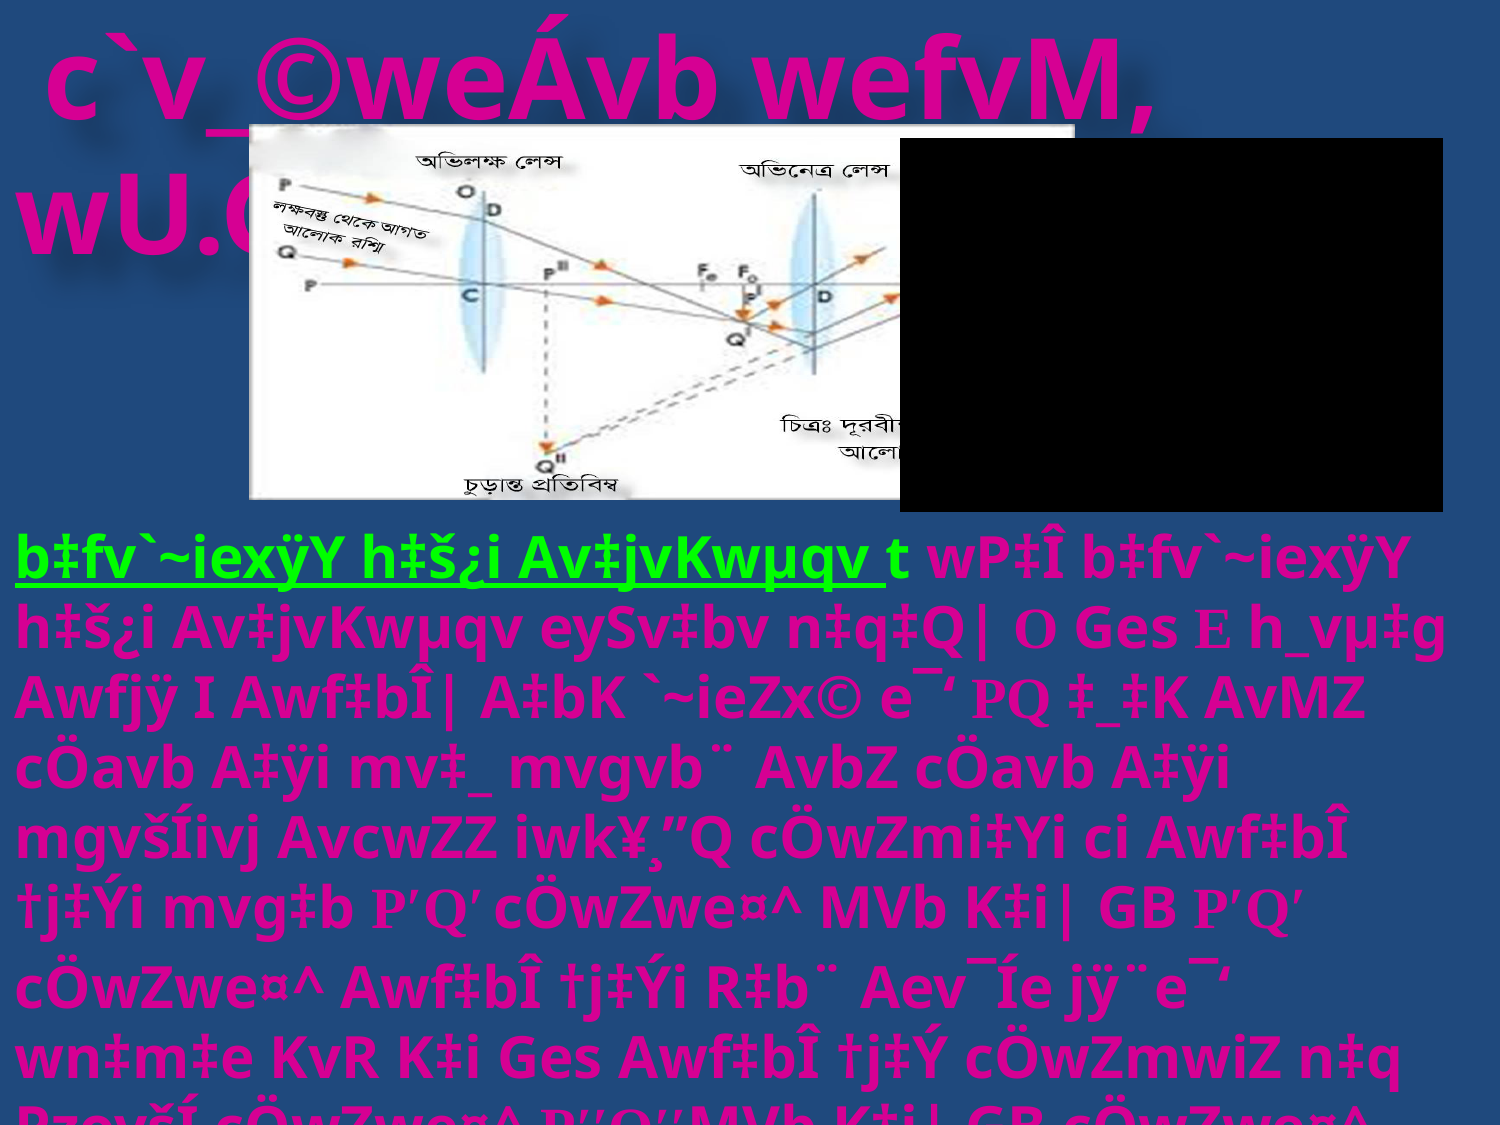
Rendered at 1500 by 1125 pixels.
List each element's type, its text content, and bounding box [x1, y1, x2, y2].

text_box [899, 137, 1444, 513]
picture [249, 124, 1076, 501]
text_box b‡fv`~iexÿY h‡š¿i Av‡jvKwµqv t wP‡Î b‡fv`~iexÿY h‡š¿i Av‡jvKwµqv eySv‡bv n‡q‡Q| O Ges E h_vµ‡g Awfjÿ I Awf‡bÎ| A‡bK `~ieZx© e¯‘ PQ ‡_‡K AvMZ cÖavb A‡ÿi mv‡_ mvgvb¨ AvbZ cÖavb A‡ÿi mgvšÍivj AvcwZZ iwk¥¸”Q cÖwZmi‡Yi ci Awf‡bÎ †j‡Ýi mvg‡b PʹQʹ cÖwZwe¤^ MVb K‡i| GB PʹQʹ cÖwZwe¤^ Awf‡bÎ †j‡Ýi R‡b¨ Aev¯Íe jÿ¨e¯‘ wn‡m‡e KvR K‡i Ges Awf‡bÎ †j‡Ý cÖwZmwiZ n‡q PzovšÍ cÖwZwe¤^ PʹʹQʹʹMVb K‡i| GB cÖwZwe¤^ PʹʹQʹʹ †Pv‡Li ¯úó `k©‡bi wbKU we›`y‡Z ivLvnq| d‡j †PvL A‡bK `~ieZx© e¯‘ PQ Gi cÖwZwe¤^ PʹʹQʹʹ¯úó †`L‡Z cvq| [0, 513, 1500, 1125]
